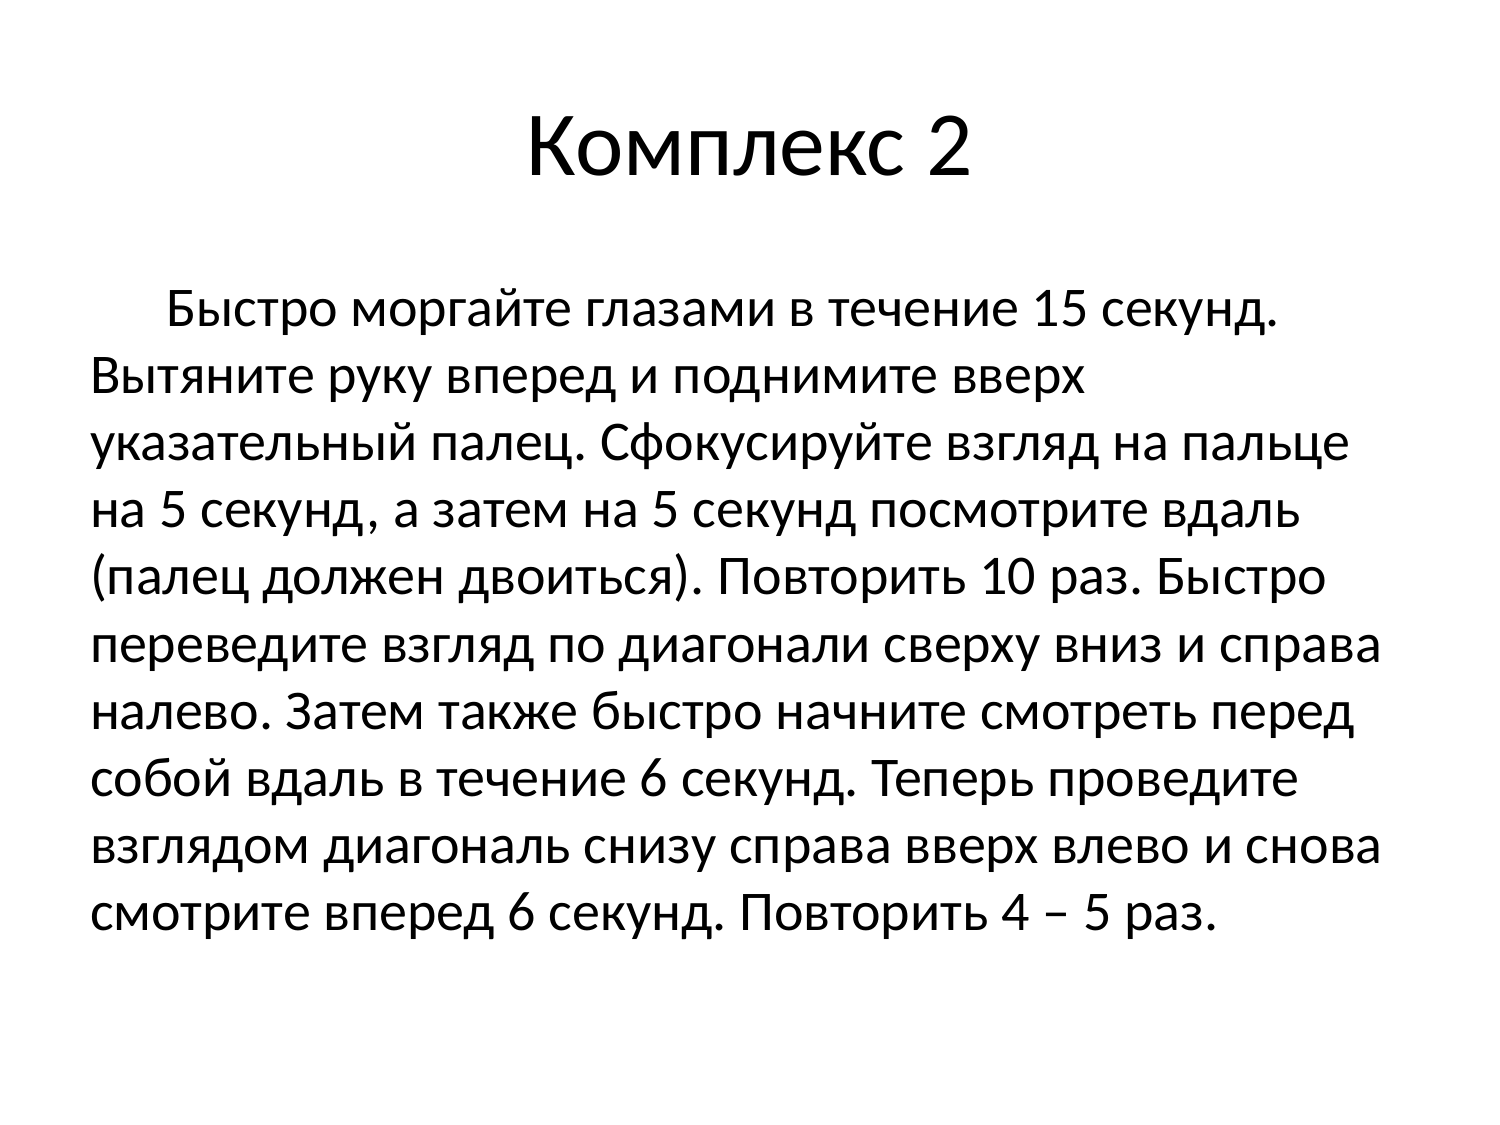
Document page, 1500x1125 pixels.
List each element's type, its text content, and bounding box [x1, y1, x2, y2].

title Комплекс 2 [75, 45, 1425, 233]
list Быстро моргайте глазами в течение 15 секунд. Вытяните руку вперед и поднимите вверх указательный палец. Сфокусируйте взгляд на пальце на 5 секунд, а затем на 5 секунд посмотрите вдаль (палец должен двоиться). Повторить 10 раз. Быстро переведите взгляд по диагонали сверху вниз и справа налево. Затем также быстро начните смотреть перед собой вдаль в течение 6 секунд. Теперь проведите взглядом диагональ снизу справа вверх влево и снова смотрите вперед 6 секунд. Повторить 4 – 5 раз. [75, 262, 1425, 1005]
